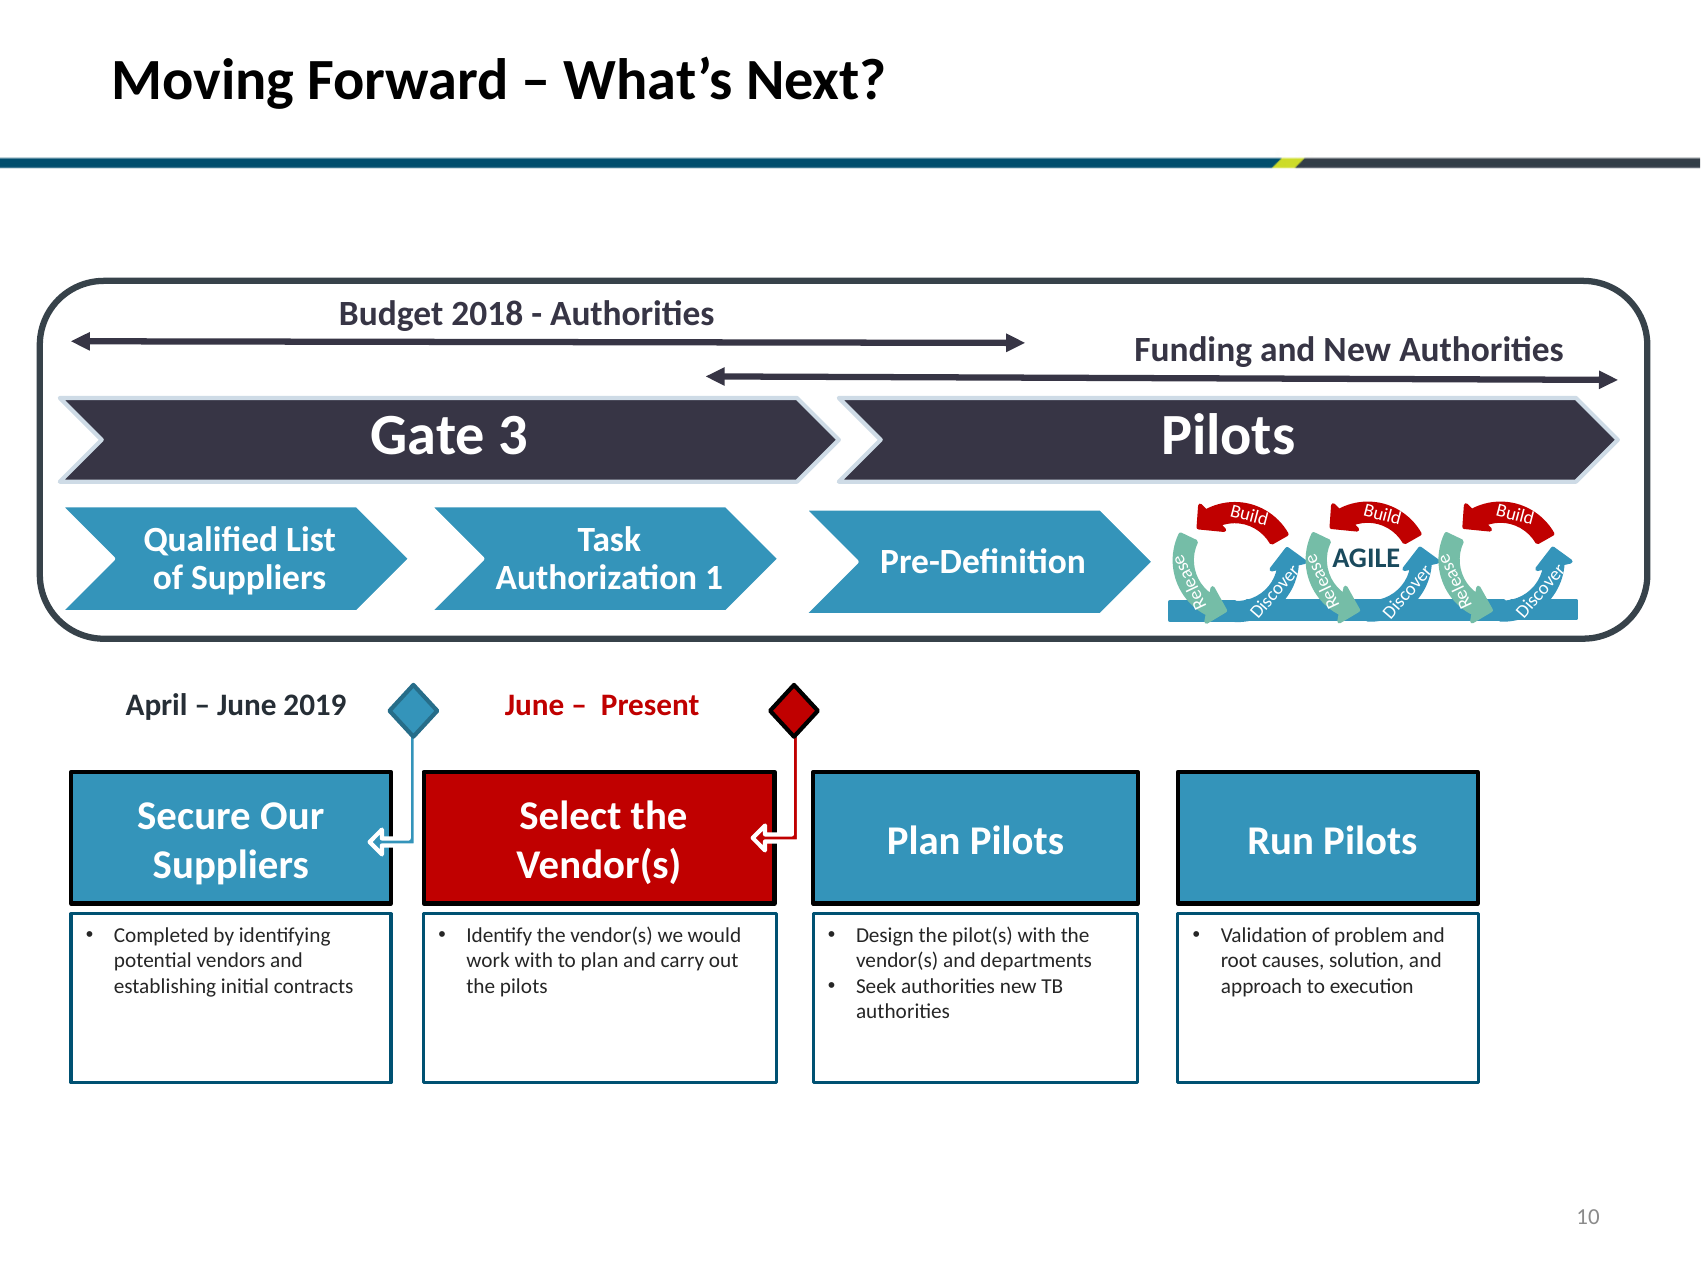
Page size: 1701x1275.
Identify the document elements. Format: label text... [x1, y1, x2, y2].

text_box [1165, 491, 1577, 639]
text_box Moving Forward – What’s Next? [96, 37, 1107, 128]
text_box Secure Our Suppliers [69, 770, 393, 906]
text_box [387, 682, 439, 739]
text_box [59, 397, 1618, 482]
text_box [750, 734, 801, 853]
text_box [705, 376, 1618, 381]
text_box [37, 278, 1650, 641]
slide_number 10 [1218, 1181, 1615, 1250]
text_box Select the Vendor(s) [422, 770, 777, 906]
text_box [768, 682, 820, 739]
picture [0, 0, 1701, 1275]
text_box Run Pilots [1176, 770, 1480, 906]
text_box Design the pilot(s) with the vendor(s) and departments Seek authorities new TB authorities [811, 912, 1140, 1085]
text_box [367, 733, 418, 857]
text_box Identify the vendor(s) we would work with to plan and carry out the pilots [422, 912, 778, 1085]
text_box Plan Pilots [811, 770, 1140, 906]
text_box Validation of problem and root causes, solution, and approach to execution [1176, 912, 1480, 1085]
text_box April – June 2019 [110, 676, 362, 729]
text_box June – Present [490, 676, 715, 729]
text_box Completed by identifying potential vendors and establishing initial contracts [69, 912, 393, 1085]
